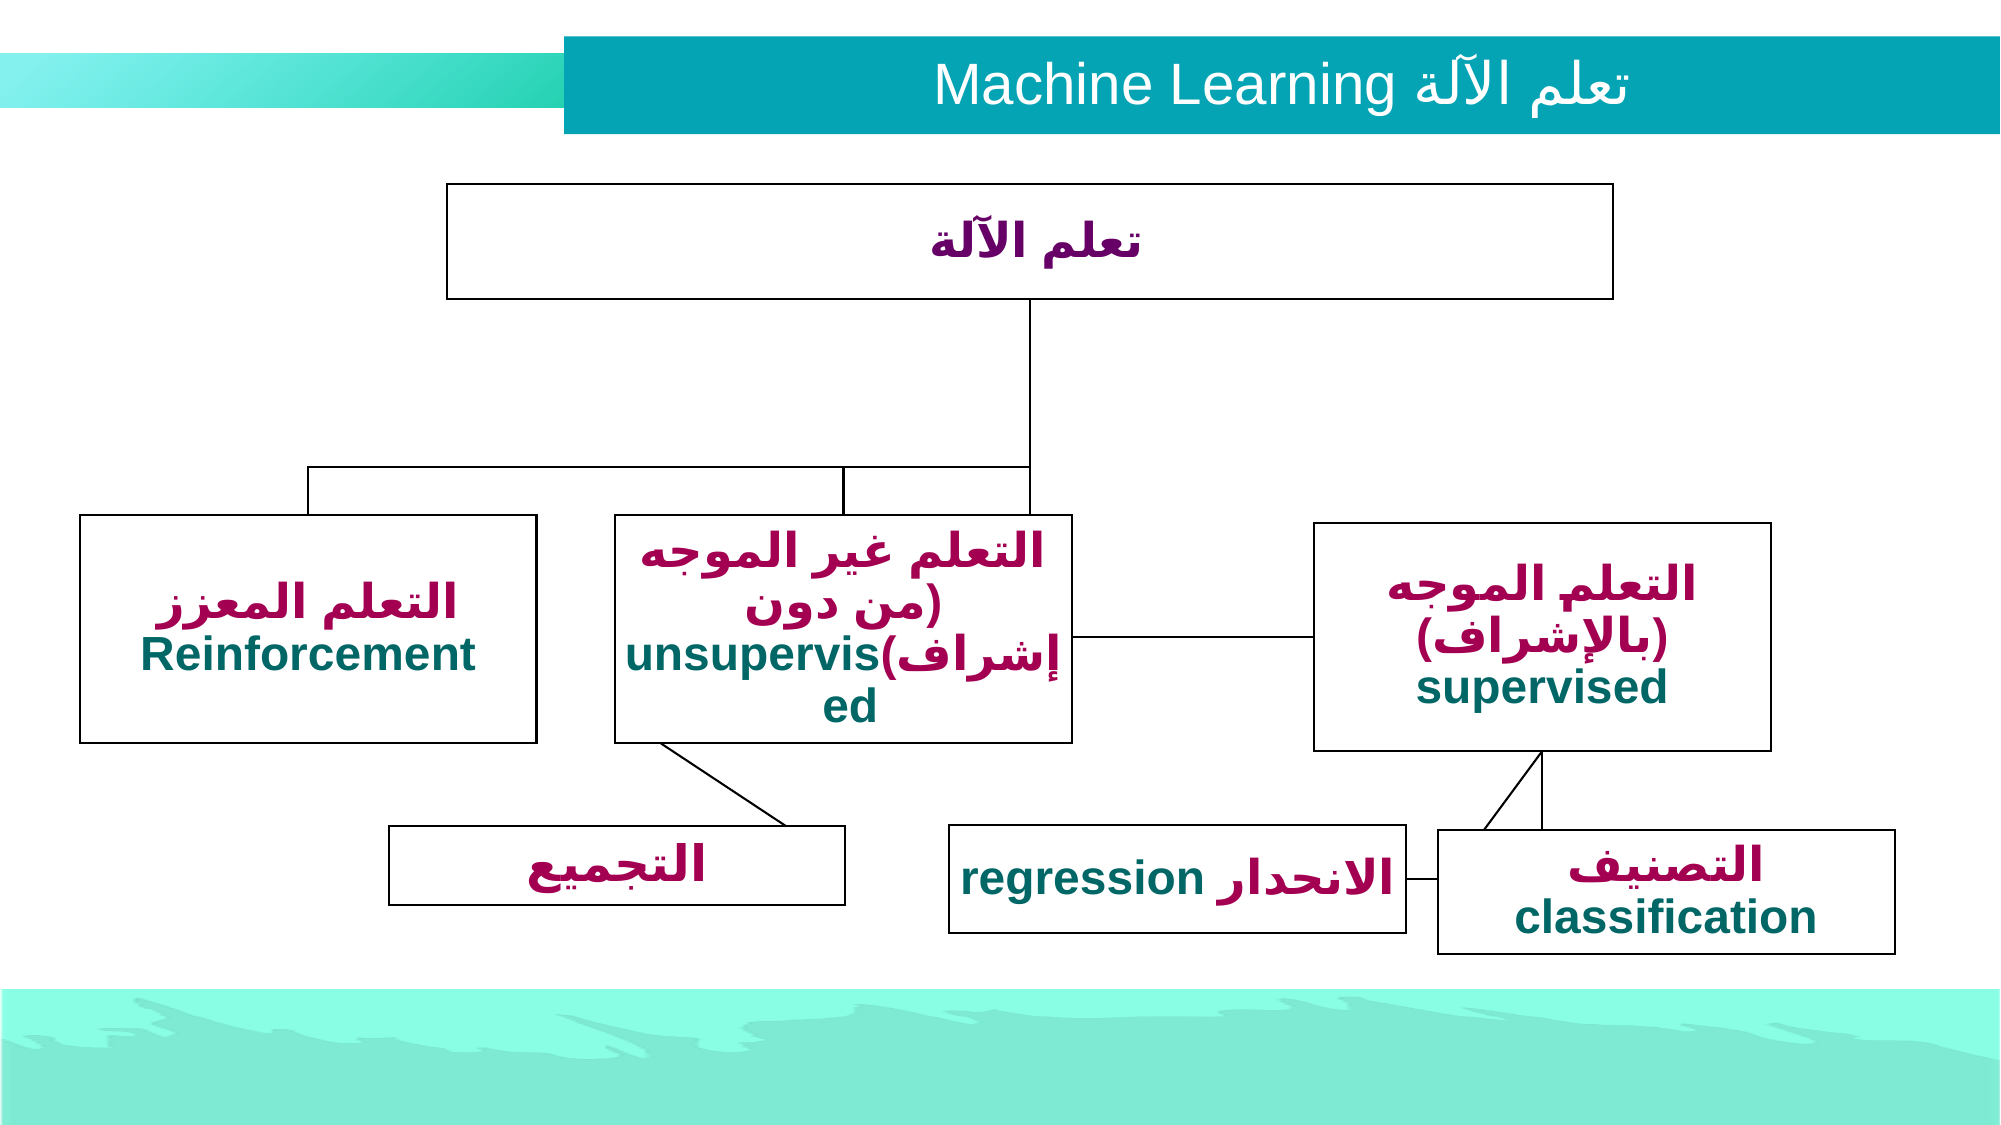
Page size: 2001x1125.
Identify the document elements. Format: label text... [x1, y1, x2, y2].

text_box تعلم الآلة Machine Learning [564, 36, 2000, 135]
picture [928, 60, 1072, 183]
picture [3, 955, 1999, 1125]
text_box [79, 183, 1895, 955]
